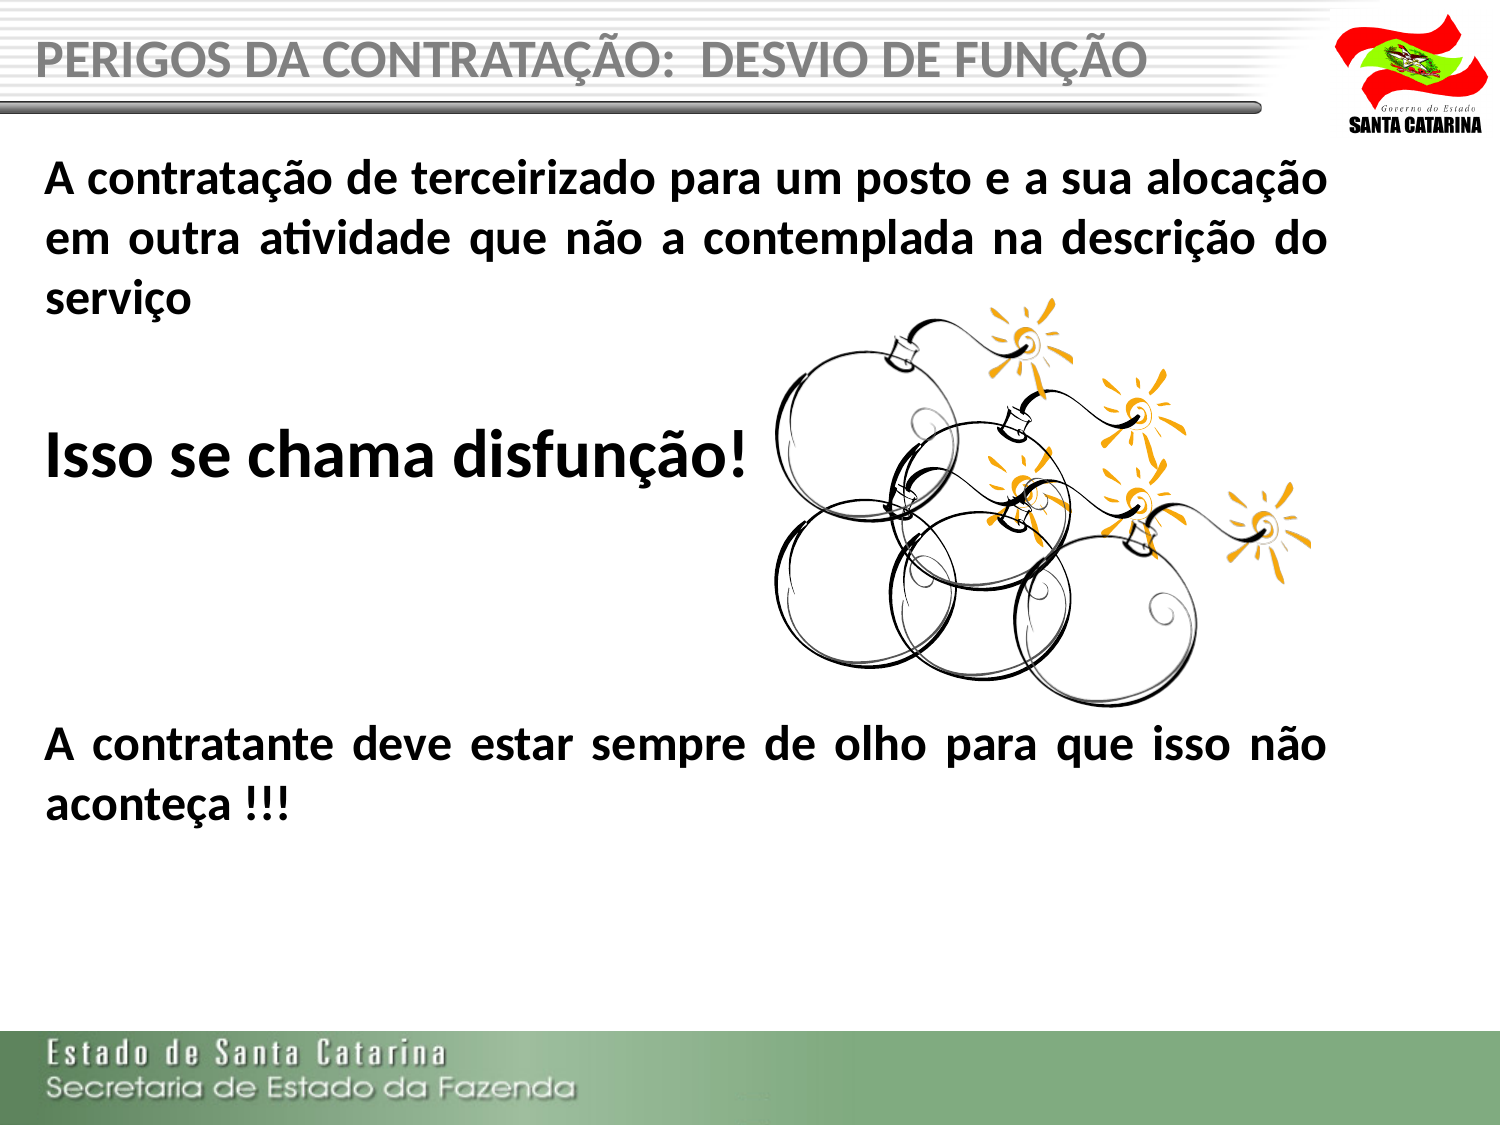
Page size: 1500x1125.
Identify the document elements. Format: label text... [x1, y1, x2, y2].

picture [1330, 9, 1493, 138]
title PERIGOS DA CONTRATAÇÃO: DESVIO DE FUNÇÃO [20, 15, 1315, 108]
picture [765, 296, 1311, 711]
picture [0, 1031, 1500, 1125]
list A contratação de terceirizado para um posto e a sua alocação em outra atividade que não a contemplada na descrição do serviço Isso se chama disfunção! A contratante deve estar sempre de olho para que isso não aconteça !!! [29, 137, 1345, 1023]
